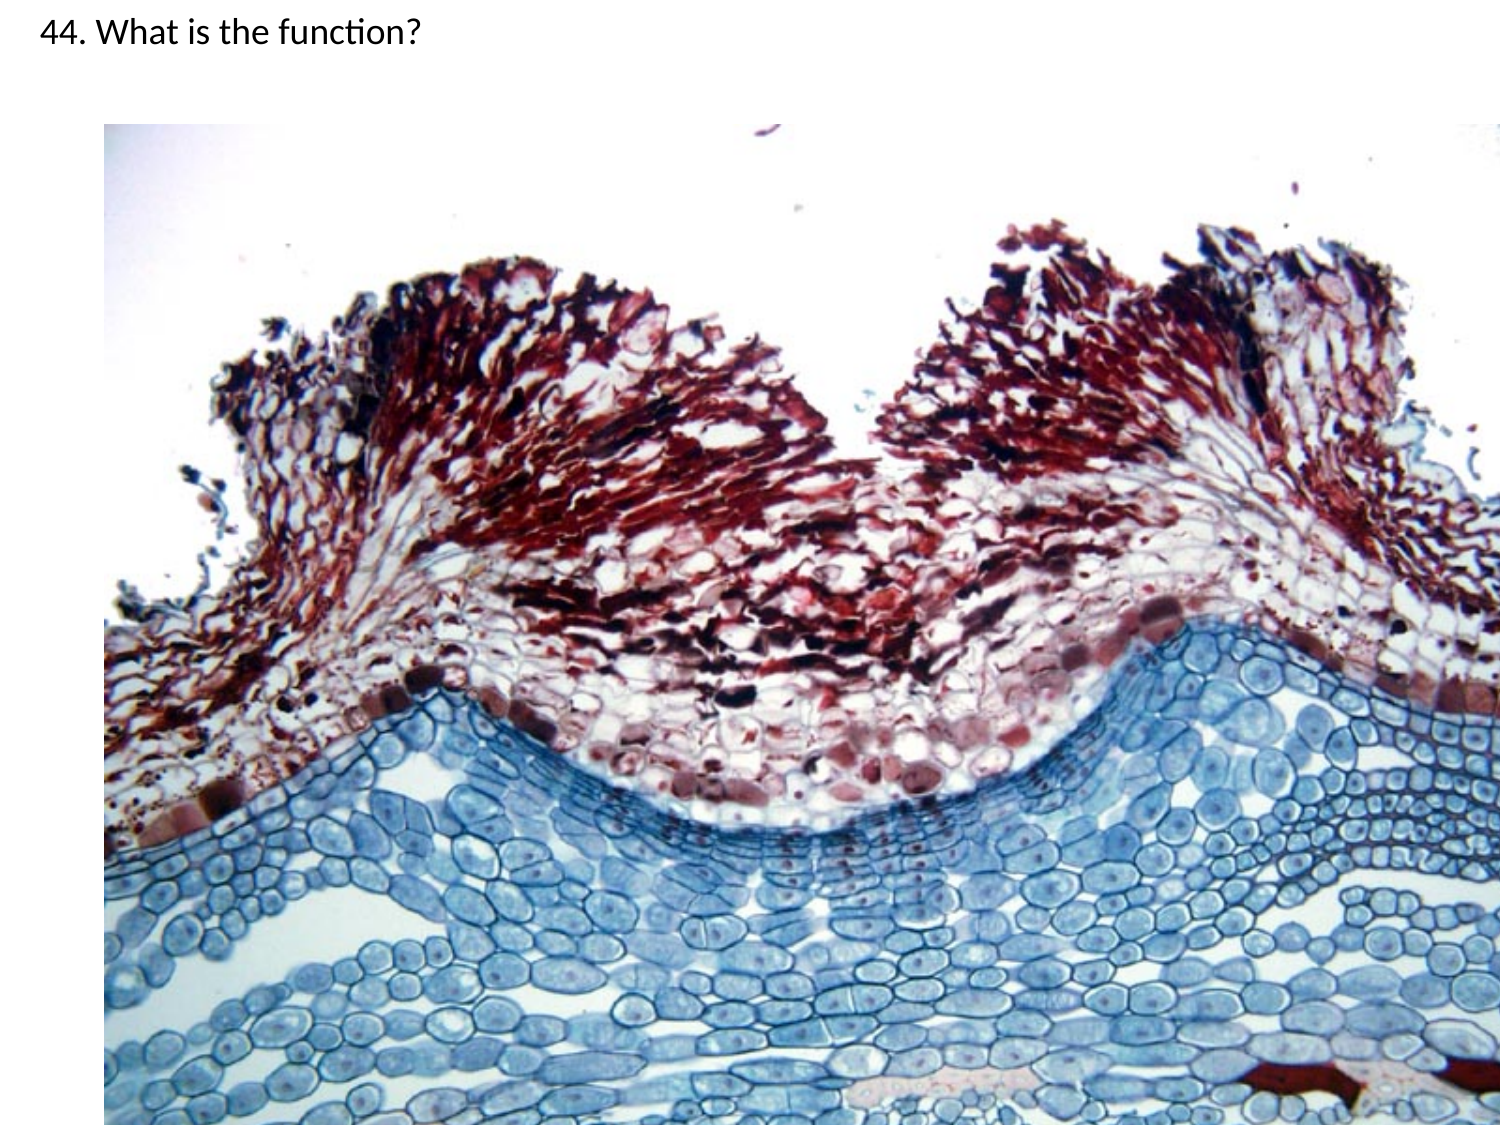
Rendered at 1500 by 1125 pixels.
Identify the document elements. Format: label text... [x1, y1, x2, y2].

text_box 44. What is the function? [24, 0, 1338, 60]
picture [103, 124, 1500, 1125]
